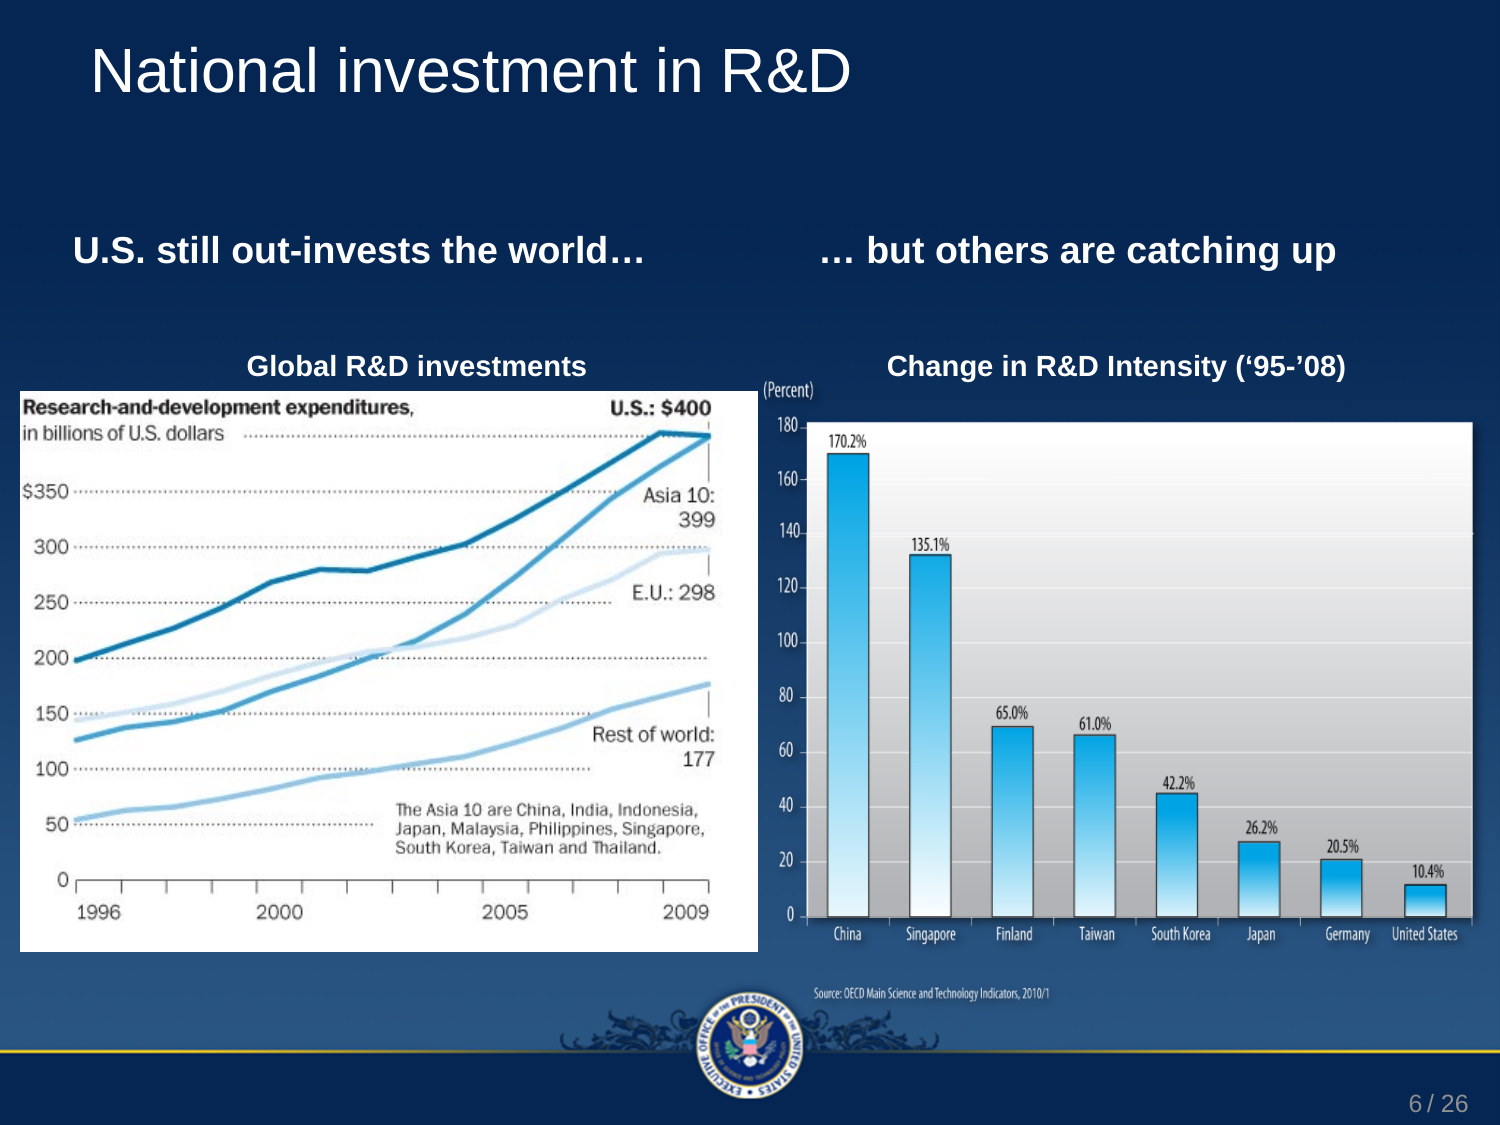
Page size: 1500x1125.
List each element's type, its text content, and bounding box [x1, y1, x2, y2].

picture [0, 0, 1500, 1125]
text_box Change in R&D Intensity (‘95-’08) [872, 339, 1362, 377]
title National investment in R&D [75, 0, 1425, 113]
text_box U.S. still out-invests the world… [58, 218, 672, 279]
text_box Global R&D investments [231, 339, 603, 389]
slide_number 6 [1312, 1079, 1438, 1125]
text_box … but others are catching up [803, 218, 1427, 279]
